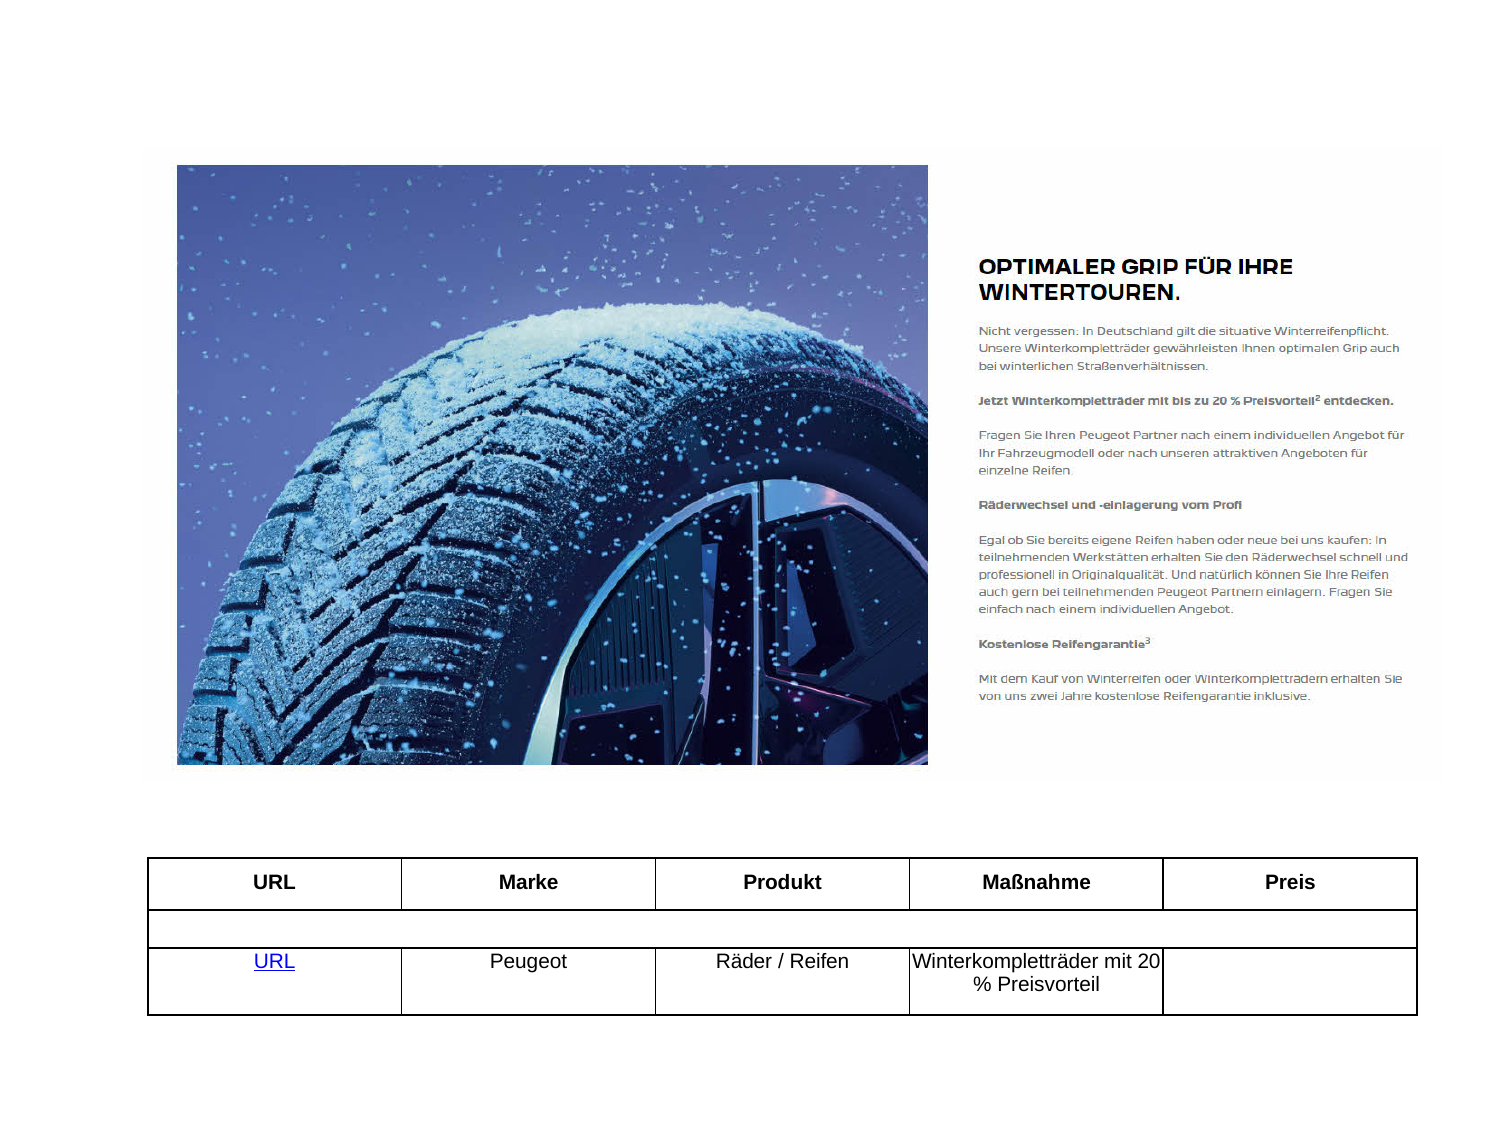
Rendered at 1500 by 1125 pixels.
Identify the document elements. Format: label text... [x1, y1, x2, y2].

table_cell Räder / Reifen [656, 949, 909, 1014]
table_cell [149, 911, 1416, 947]
table_cell Winterkompletträder mit 20 % Preisvorteil [910, 949, 1162, 1014]
table_cell [1164, 949, 1416, 1014]
table_cell Peugeot [402, 949, 655, 1014]
table_header Produkt [656, 859, 909, 909]
table_header Marke [402, 859, 655, 909]
table_header Preis [1164, 859, 1416, 909]
picture [142, 148, 1443, 781]
table_cell URL [149, 949, 401, 1014]
table_header Maßnahme [910, 859, 1162, 909]
table_header URL [149, 859, 401, 909]
